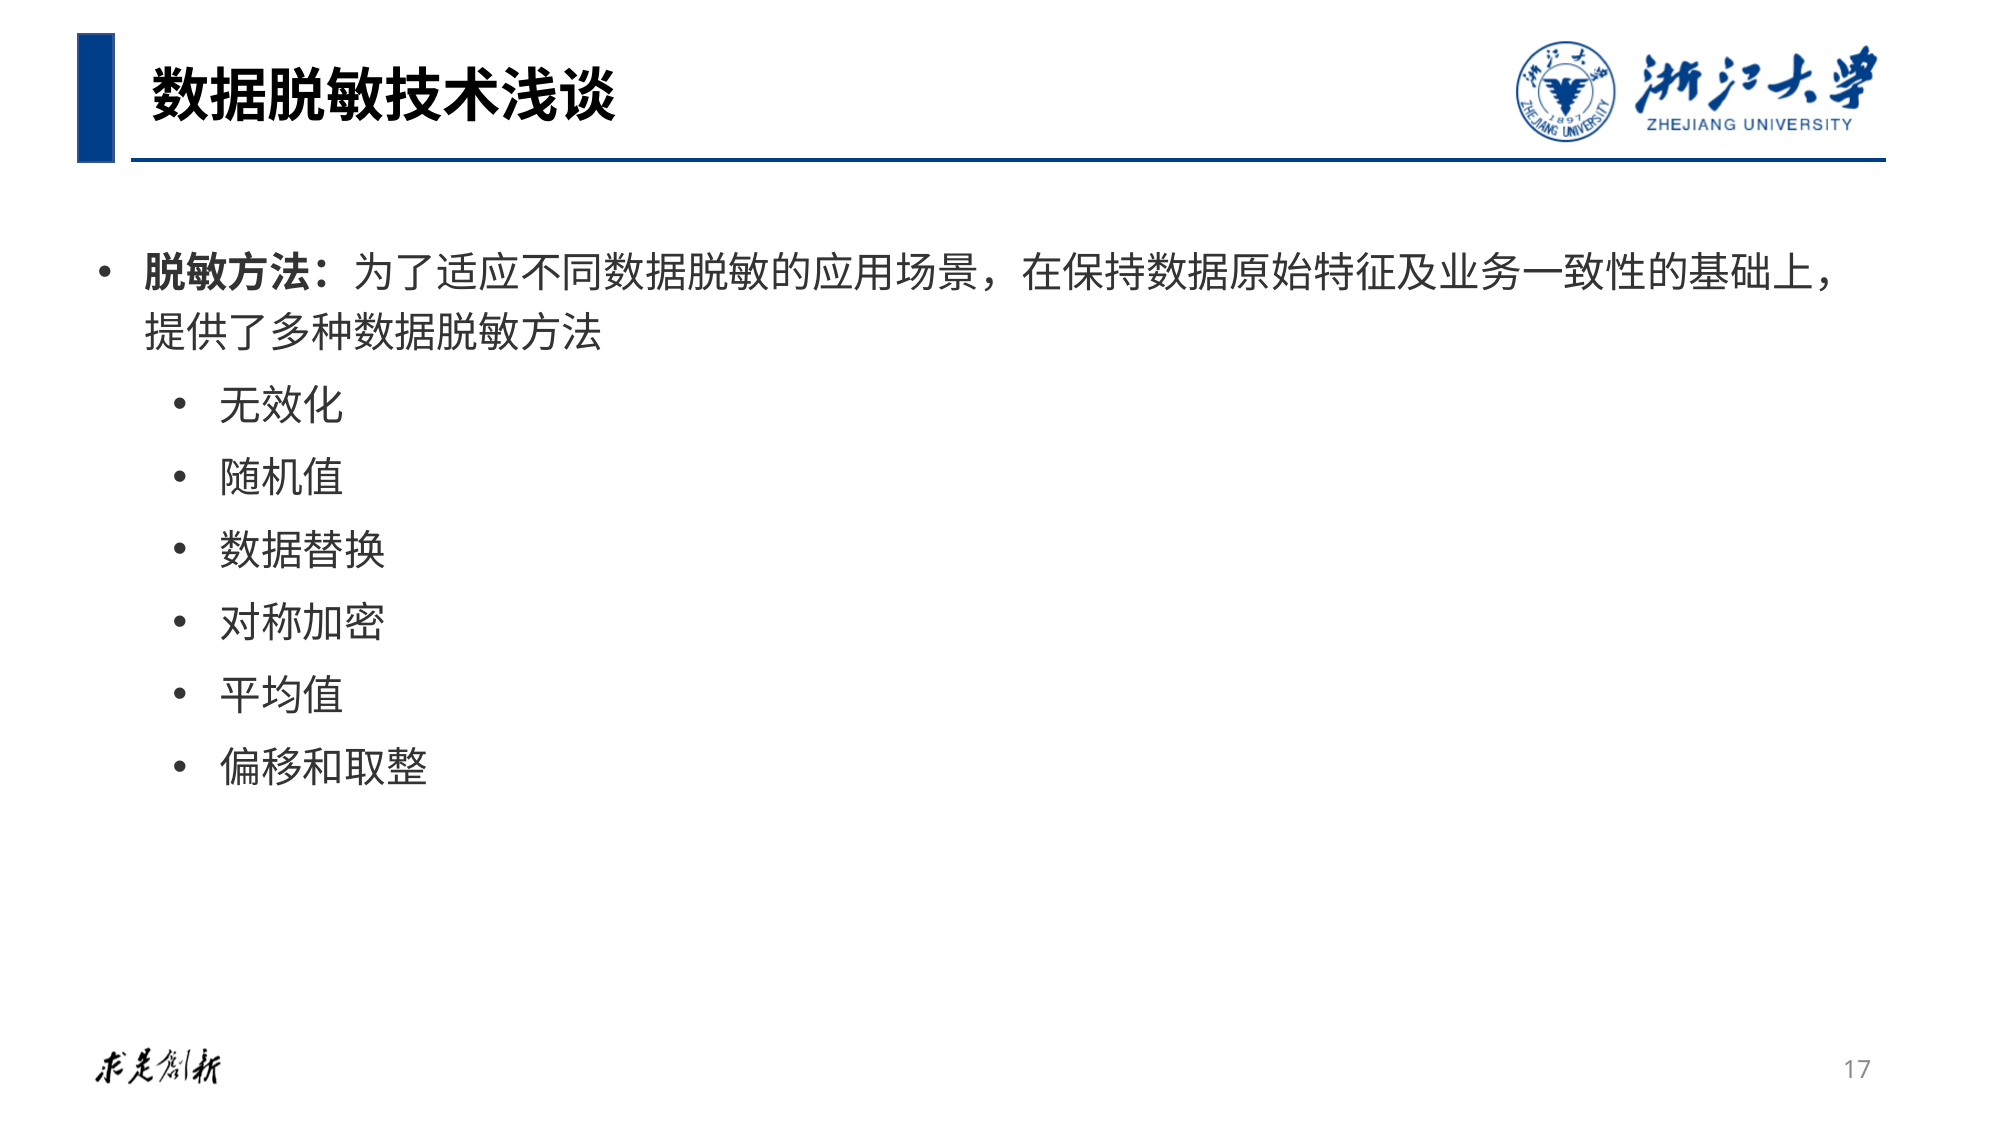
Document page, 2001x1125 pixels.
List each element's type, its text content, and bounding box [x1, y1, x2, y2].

slide_number 17 [1548, 1041, 1887, 1101]
text_box 脱敏方法：为了适应不同数据脱敏的应用场景，在保持数据原始特征及业务一致性的基础上，提供了多种数据脱敏方法 无效化 随机值 数据替换 对称加密 平均值 偏移和取整 [82, 228, 1851, 799]
picture [1488, 24, 1887, 146]
text_box 数据脱敏技术浅谈 [136, 51, 1190, 136]
picture [76, 1036, 239, 1096]
